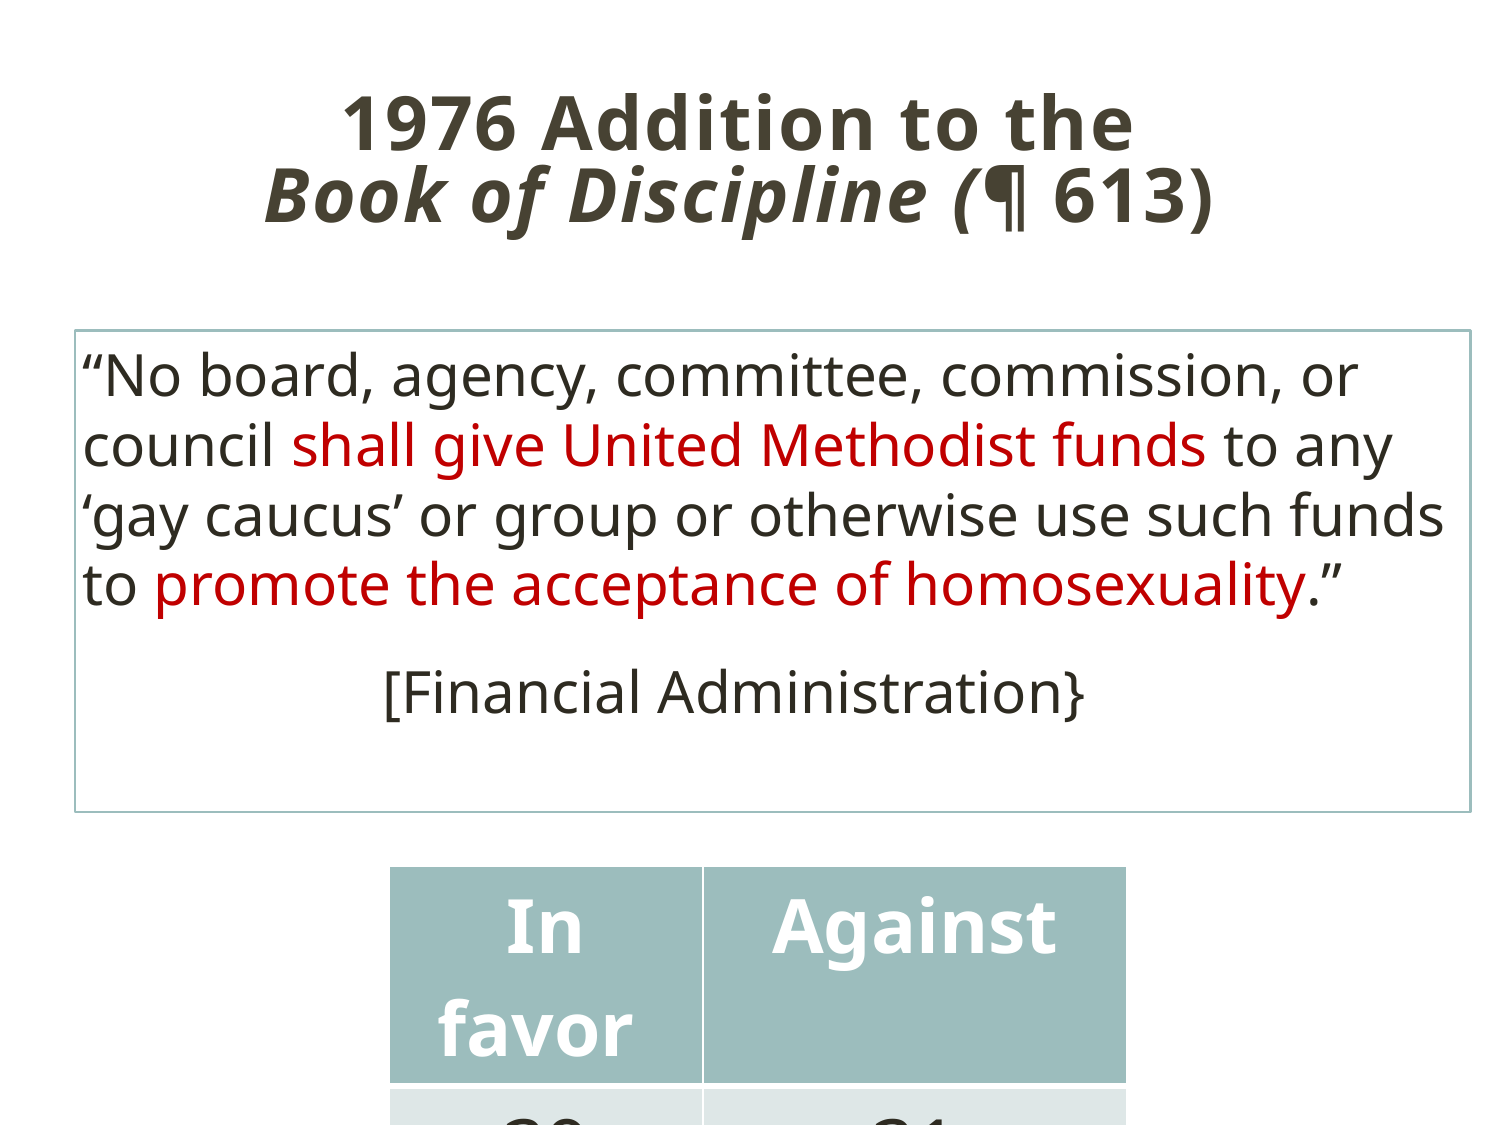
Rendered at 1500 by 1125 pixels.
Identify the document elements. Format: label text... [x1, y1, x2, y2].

table_cell 39 [390, 1089, 702, 1125]
table_header In favor [390, 867, 702, 1083]
title 1976 Addition to the Book of Discipline (¶ 613) [0, 0, 1500, 331]
text_box [45, 32, 1471, 214]
list “No board, agency, committee, commission, or council shall give United Methodist funds to any ‘gay caucus’ or group or otherwise use such funds to promote the acceptance of homosexuality.” [Financial Administration} [74, 329, 1472, 813]
table_cell 31 [704, 1089, 1126, 1125]
table_header Against [704, 867, 1126, 1083]
